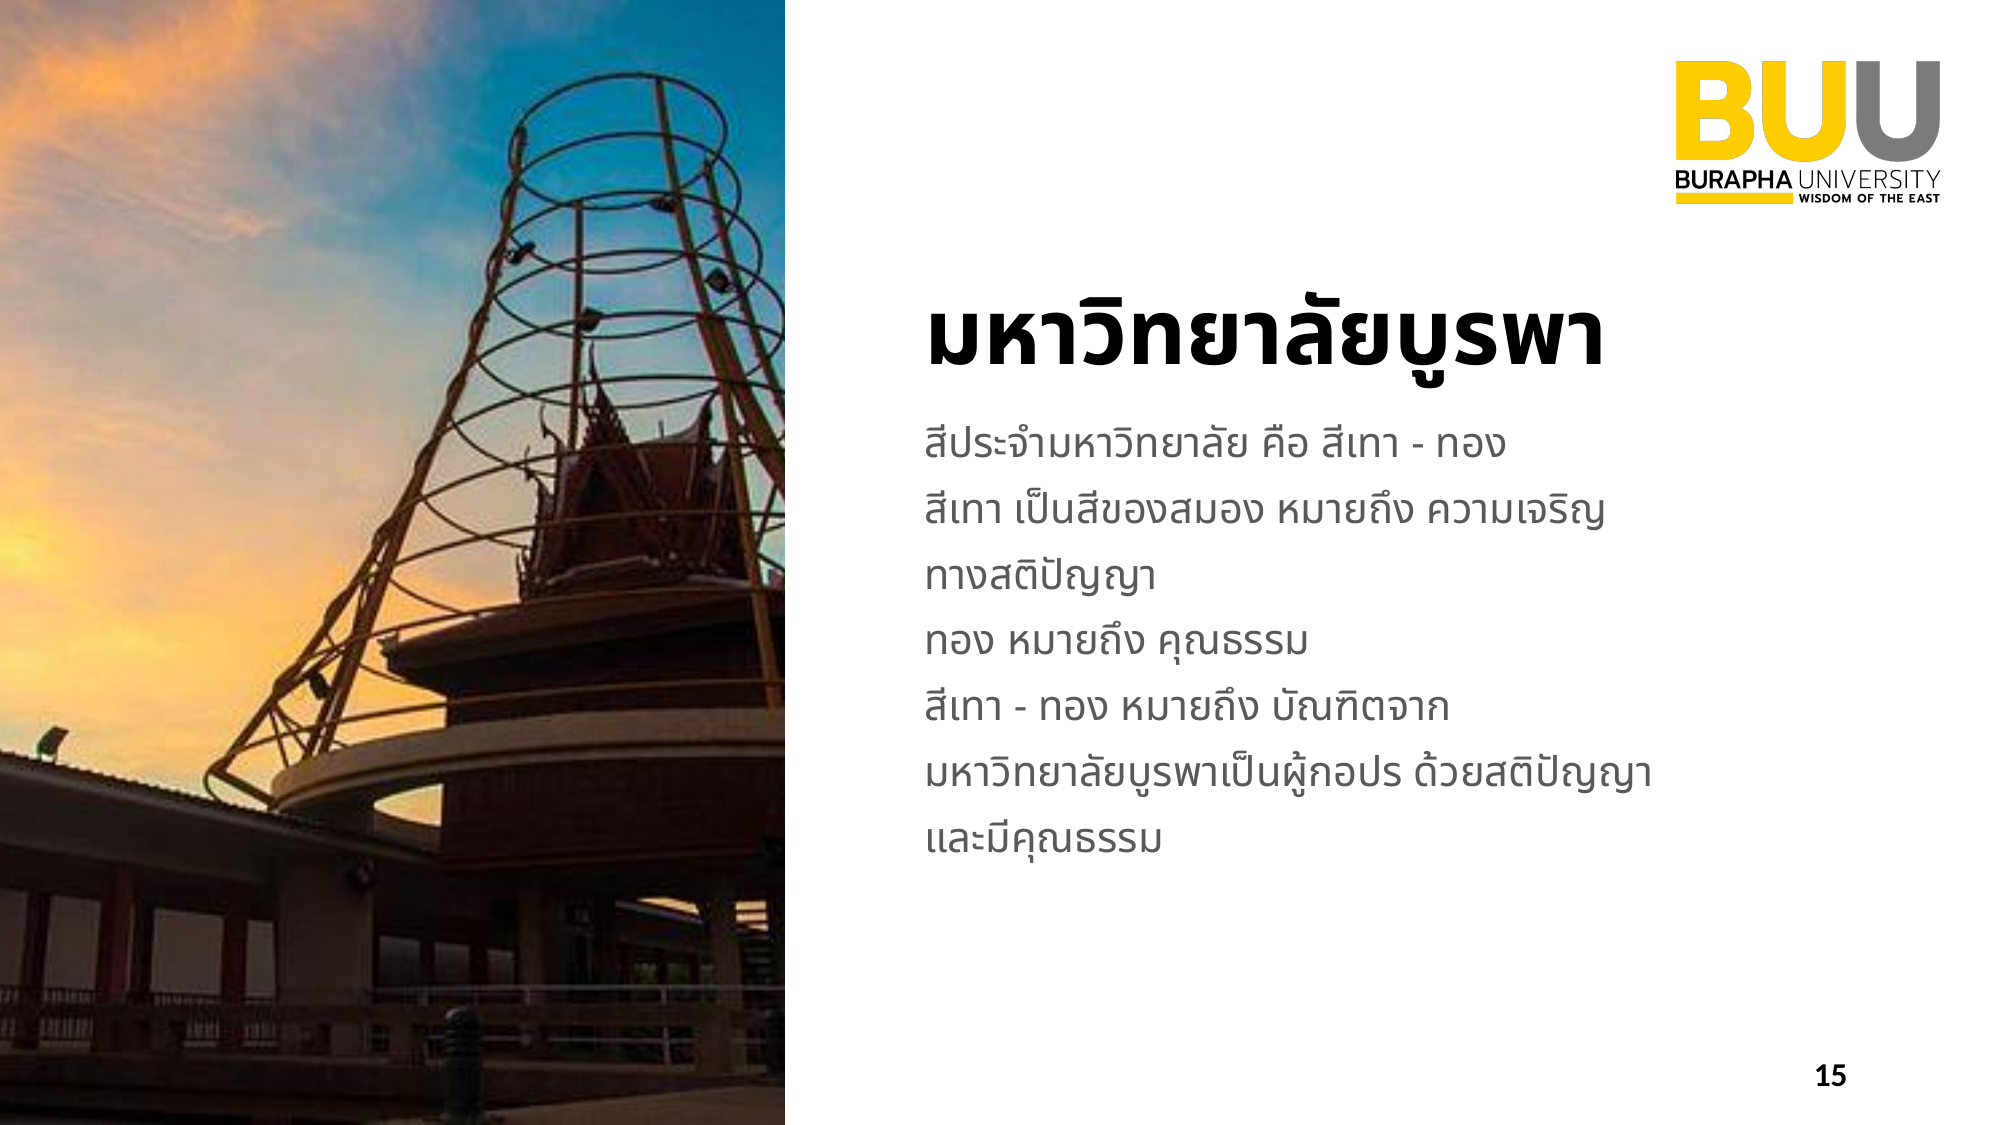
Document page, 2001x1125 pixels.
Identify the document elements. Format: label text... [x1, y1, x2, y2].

slide_number 15 [1412, 1042, 1863, 1103]
picture [729, 88, 736, 103]
picture [1661, 50, 1953, 223]
text_box มหาวิทยาลัยบูรพา [909, 277, 2000, 414]
text_box สีประจำมหาวิทยาลัย คือ สีเทา - ทอง สีเทา เป็นสีของสมอง หมายถึง ความเจริญ ทางสติปัญญา ทอง หมายถึง คุณธรรม สีเทา - ทอง หมายถึง บัณฑิตจาก มหาวิทยาลัยบูรพาเป็นผู้กอปร ด้วยสติปัญญา และมีคุณธรรม [909, 414, 1877, 888]
picture [0, 0, 786, 1125]
